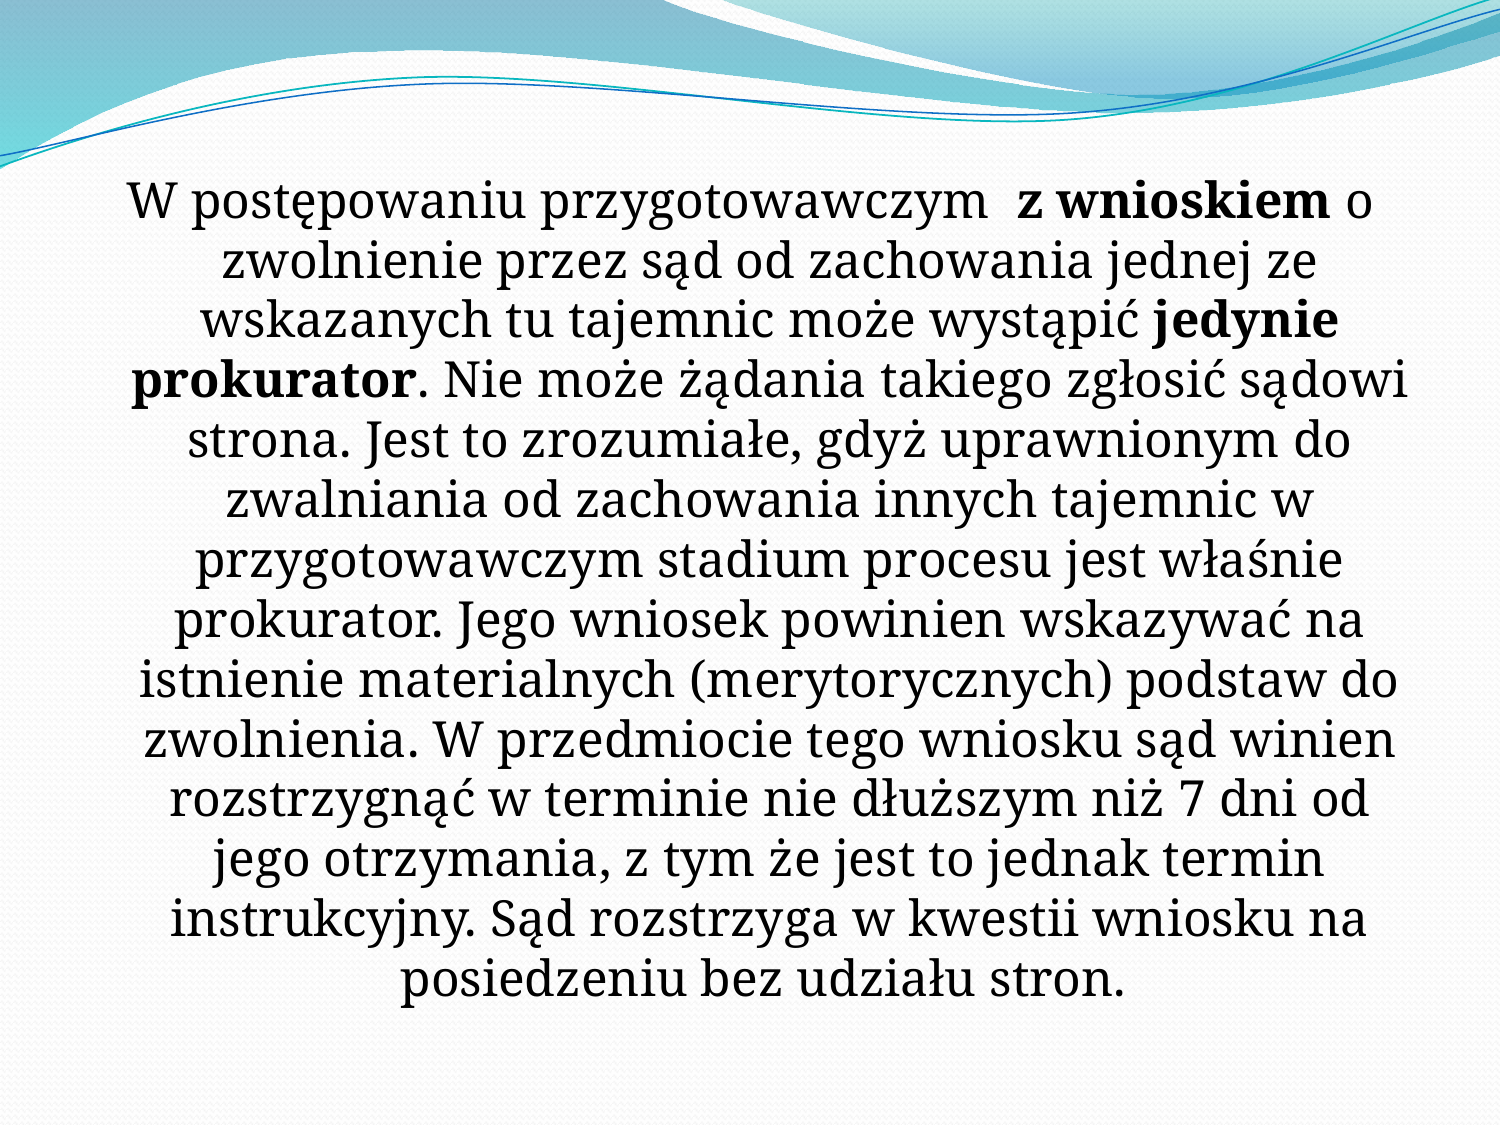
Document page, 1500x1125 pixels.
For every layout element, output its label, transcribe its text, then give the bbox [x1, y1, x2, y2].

list W postępowaniu przygotowawczym z wnioskiem o zwolnienie przez sąd od zachowania jednej ze wskazanych tu tajemnic może wystąpić jedynie prokurator. Nie może żądania takiego zgłosić sądowi strona. Jest to zrozumiałe, gdyż uprawnionym do zwalniania od zachowania innych tajemnic w przygotowawczym stadium procesu jest właśnie prokurator. Jego wniosek powinien wskazywać na istnienie materialnych (merytorycznych) podstaw do zwolnienia. W przedmiocie tego wniosku sąd winien rozstrzygnąć w terminie nie dłuższym niż 7 dni od jego otrzymania, z tym że jest to jednak termin instrukcyjny. Sąd rozstrzyga w kwestii wniosku na posiedzeniu bez udziału stron. [75, 160, 1425, 1038]
